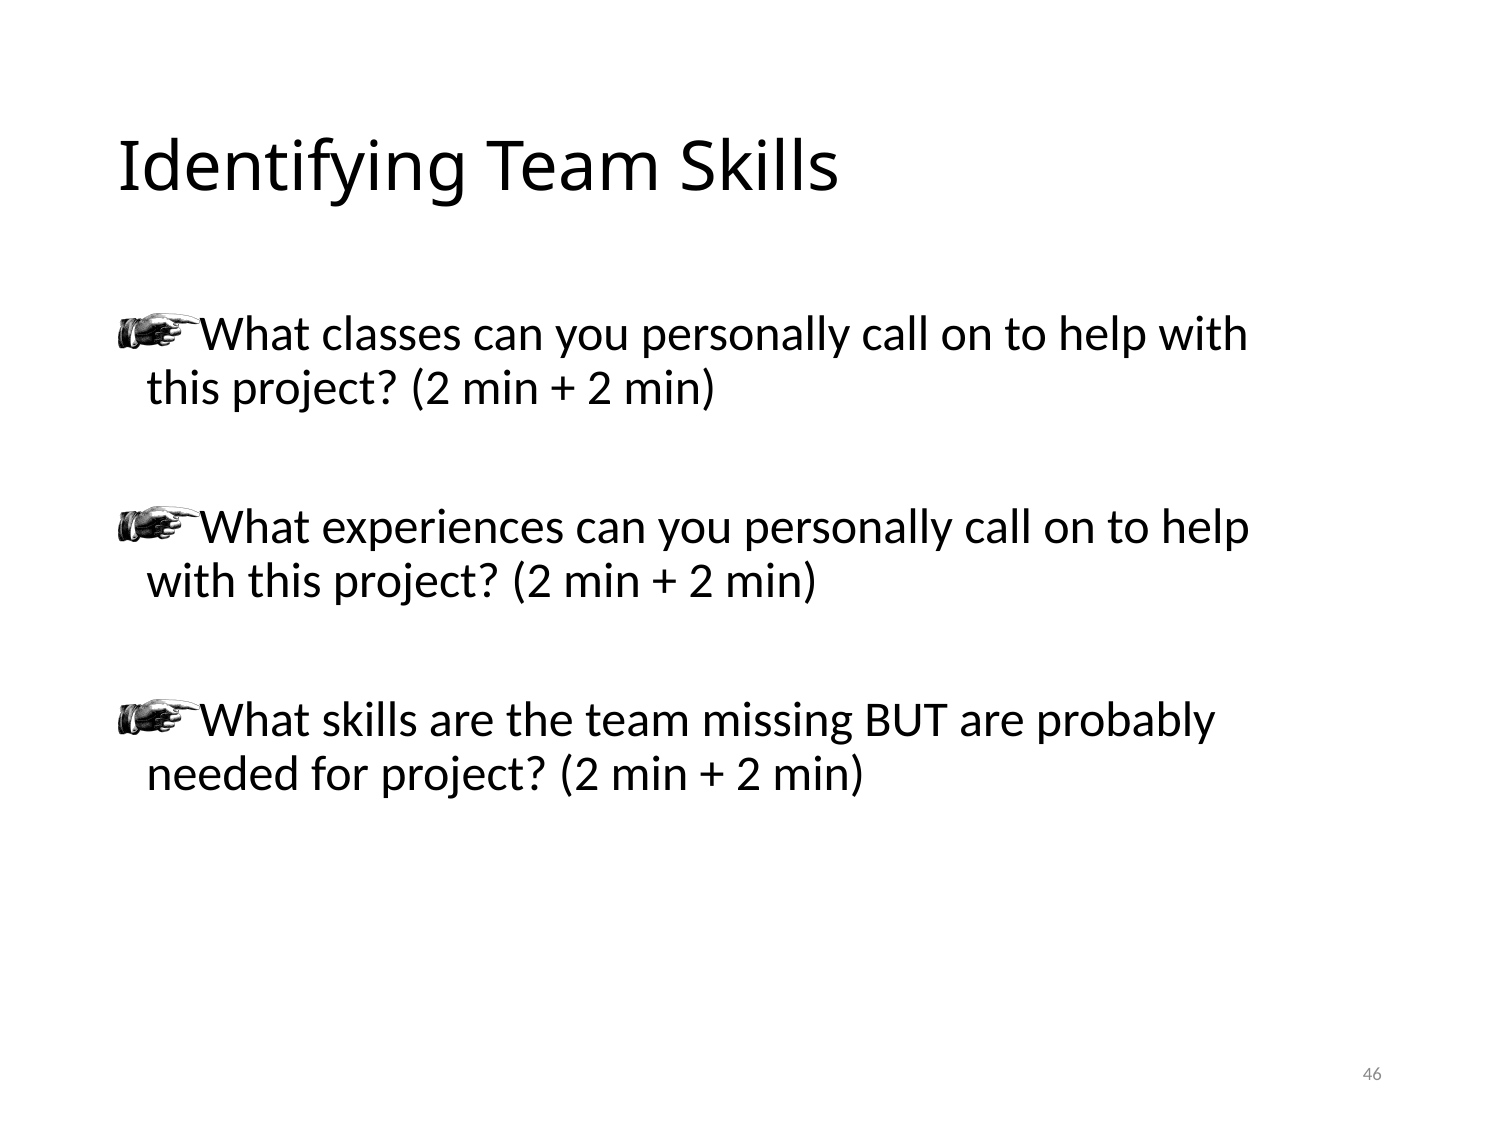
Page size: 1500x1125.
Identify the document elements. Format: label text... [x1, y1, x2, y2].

picture [118, 506, 154, 542]
title Identifying Team Skills [103, 59, 1397, 278]
picture [118, 313, 154, 349]
list What classes can you personally call on to help with this project? (2 min + 2 min) What experiences can you personally call on to help with this project? (2 min + 2 min) What skills are the team missing BUT are probably needed for project? (2 min + 2 min) [103, 299, 1288, 1014]
slide_number 46 [1059, 1042, 1397, 1103]
picture [118, 699, 154, 735]
